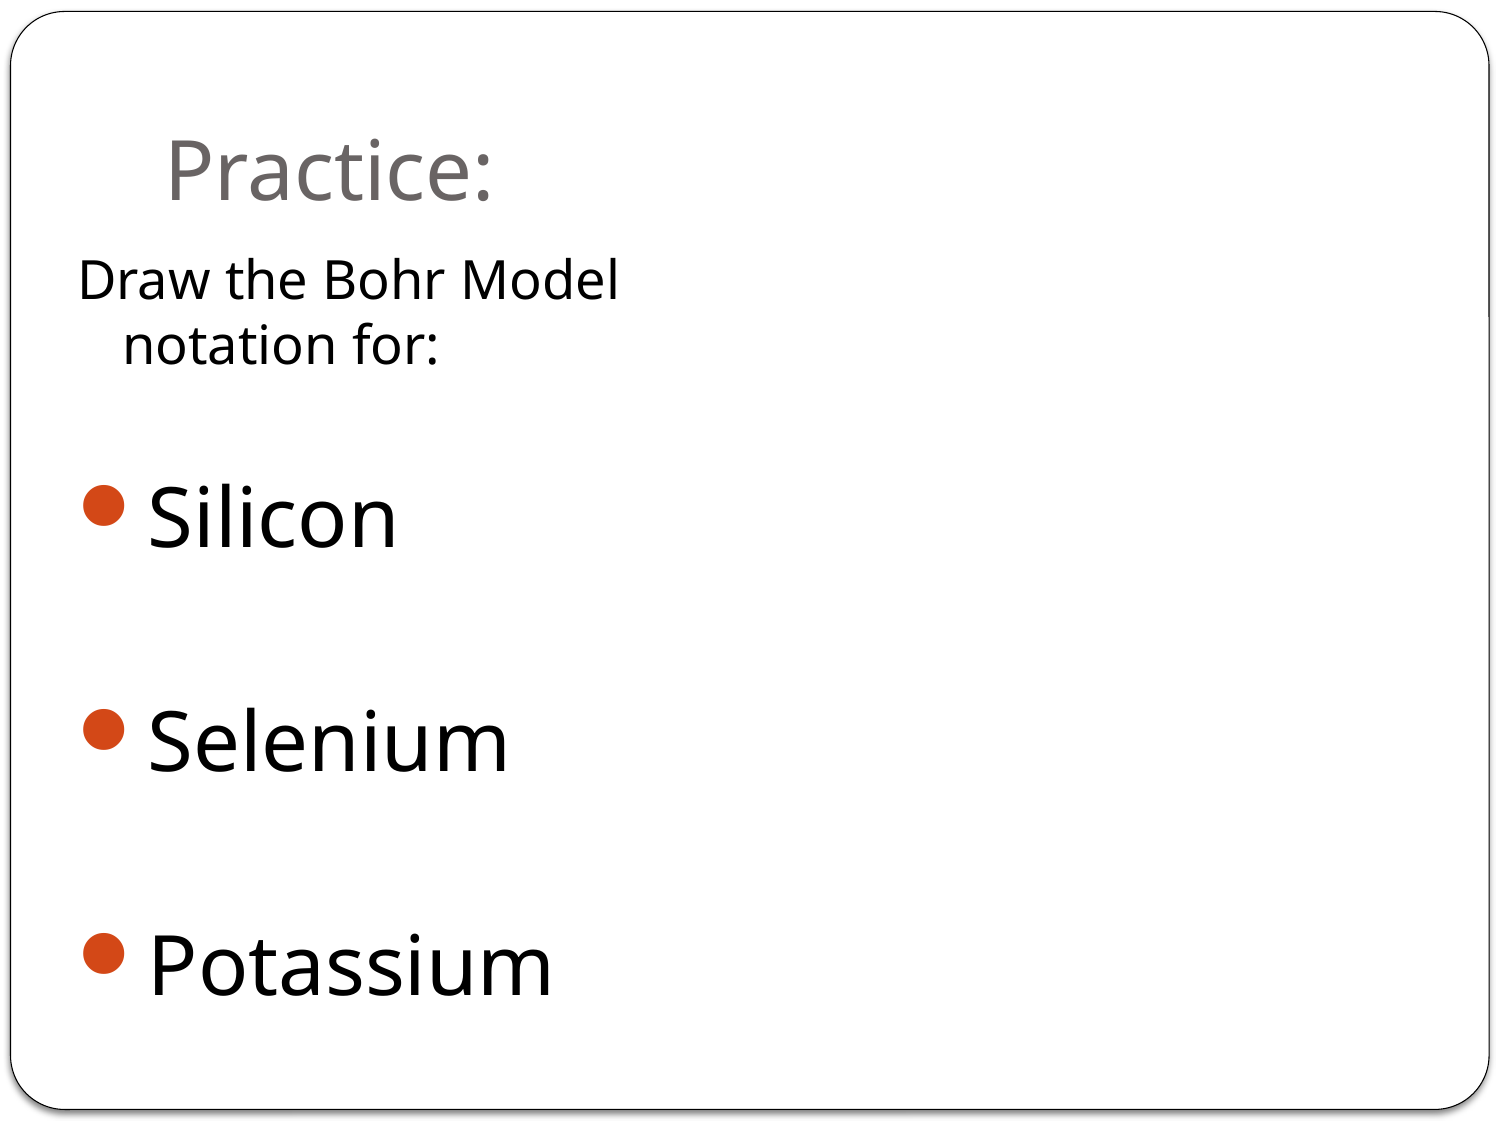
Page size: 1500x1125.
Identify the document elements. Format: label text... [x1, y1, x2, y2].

list Draw the Bohr Model notation for: Silicon Selenium Potassium [62, 237, 765, 1050]
title Practice: [150, 45, 1425, 233]
